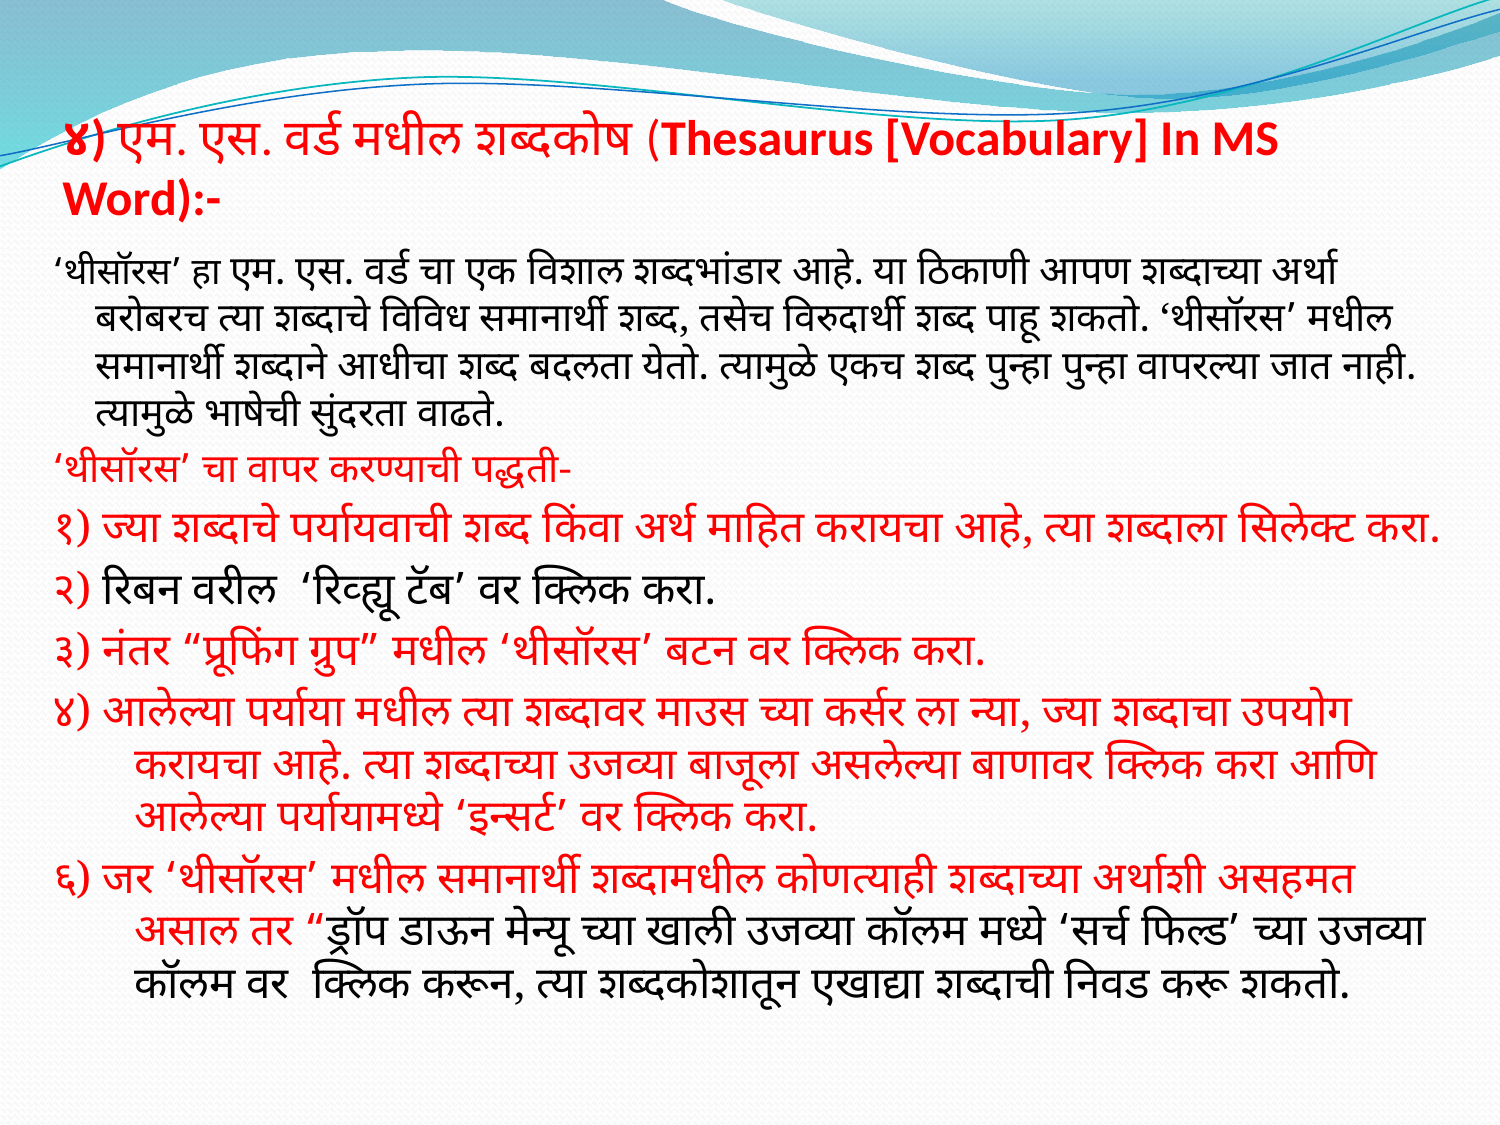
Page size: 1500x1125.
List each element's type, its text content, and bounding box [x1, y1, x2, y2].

title ४) एम. एस. वर्ड मधील शब्दकोष (Thesaurus [Vocabulary] In MS Word):- [62, 37, 1413, 225]
list ‘थीसॉरस’ हा एम. एस. वर्ड चा एक विशाल शब्दभांडार आहे. या ठिकाणी आपण शब्दाच्या अर्था बरोबरच त्या शब्दाचे विविध समानार्थी शब्द, तसेच विरुदार्थी शब्द पाहू शकतो. ‘थीसॉरस’ मधील समानार्थी शब्दाने आधीचा शब्द बदलता येतो. त्यामुळे एकच शब्द पुन्हा पुन्हा वापरल्या जात नाही. त्यामुळे भाषेची सुंदरता वाढते. ‘थीसॉरस’ चा वापर करण्याची पद्धती- १) ज्या शब्दाचे पर्यायवाची शब्द किंवा अर्थ माहित करायचा आहे, त्या शब्दाला सिलेक्ट करा. २) रिबन वरील ‘रिव्ह्यू टॅब’ वर क्लिक करा. ३) नंतर “प्रूफिंग ग्रुप” मधील ‘थीसॉरस’ बटन वर क्लिक करा. ४) आलेल्या पर्याया मधील त्या शब्दावर माउस च्या कर्सर ला न्या, ज्या शब्दाचा उपयोग करायचा आहे. त्या शब्दाच्या उजव्या बाजूला असलेल्या बाणावर क्लिक करा आणि आलेल्या पर्यायामध्ये ‘इन्सर्ट’ वर क्लिक करा. ६) जर ‘थीसॉरस’ मधील समानार्थी शब्दामधील कोणत्याही शब्दाच्या अर्थाशी असहमत असाल तर “ड्रॉप डाऊन मेन्यू च्या खाली उजव्या कॉलम मध्ये ‘सर्च फिल्ड’ च्या उजव्या कॉलम वर क्लिक करून, त्या शब्दकोशातून एखाद्या शब्दाची निवड करू शकतो. [37, 237, 1463, 1088]
